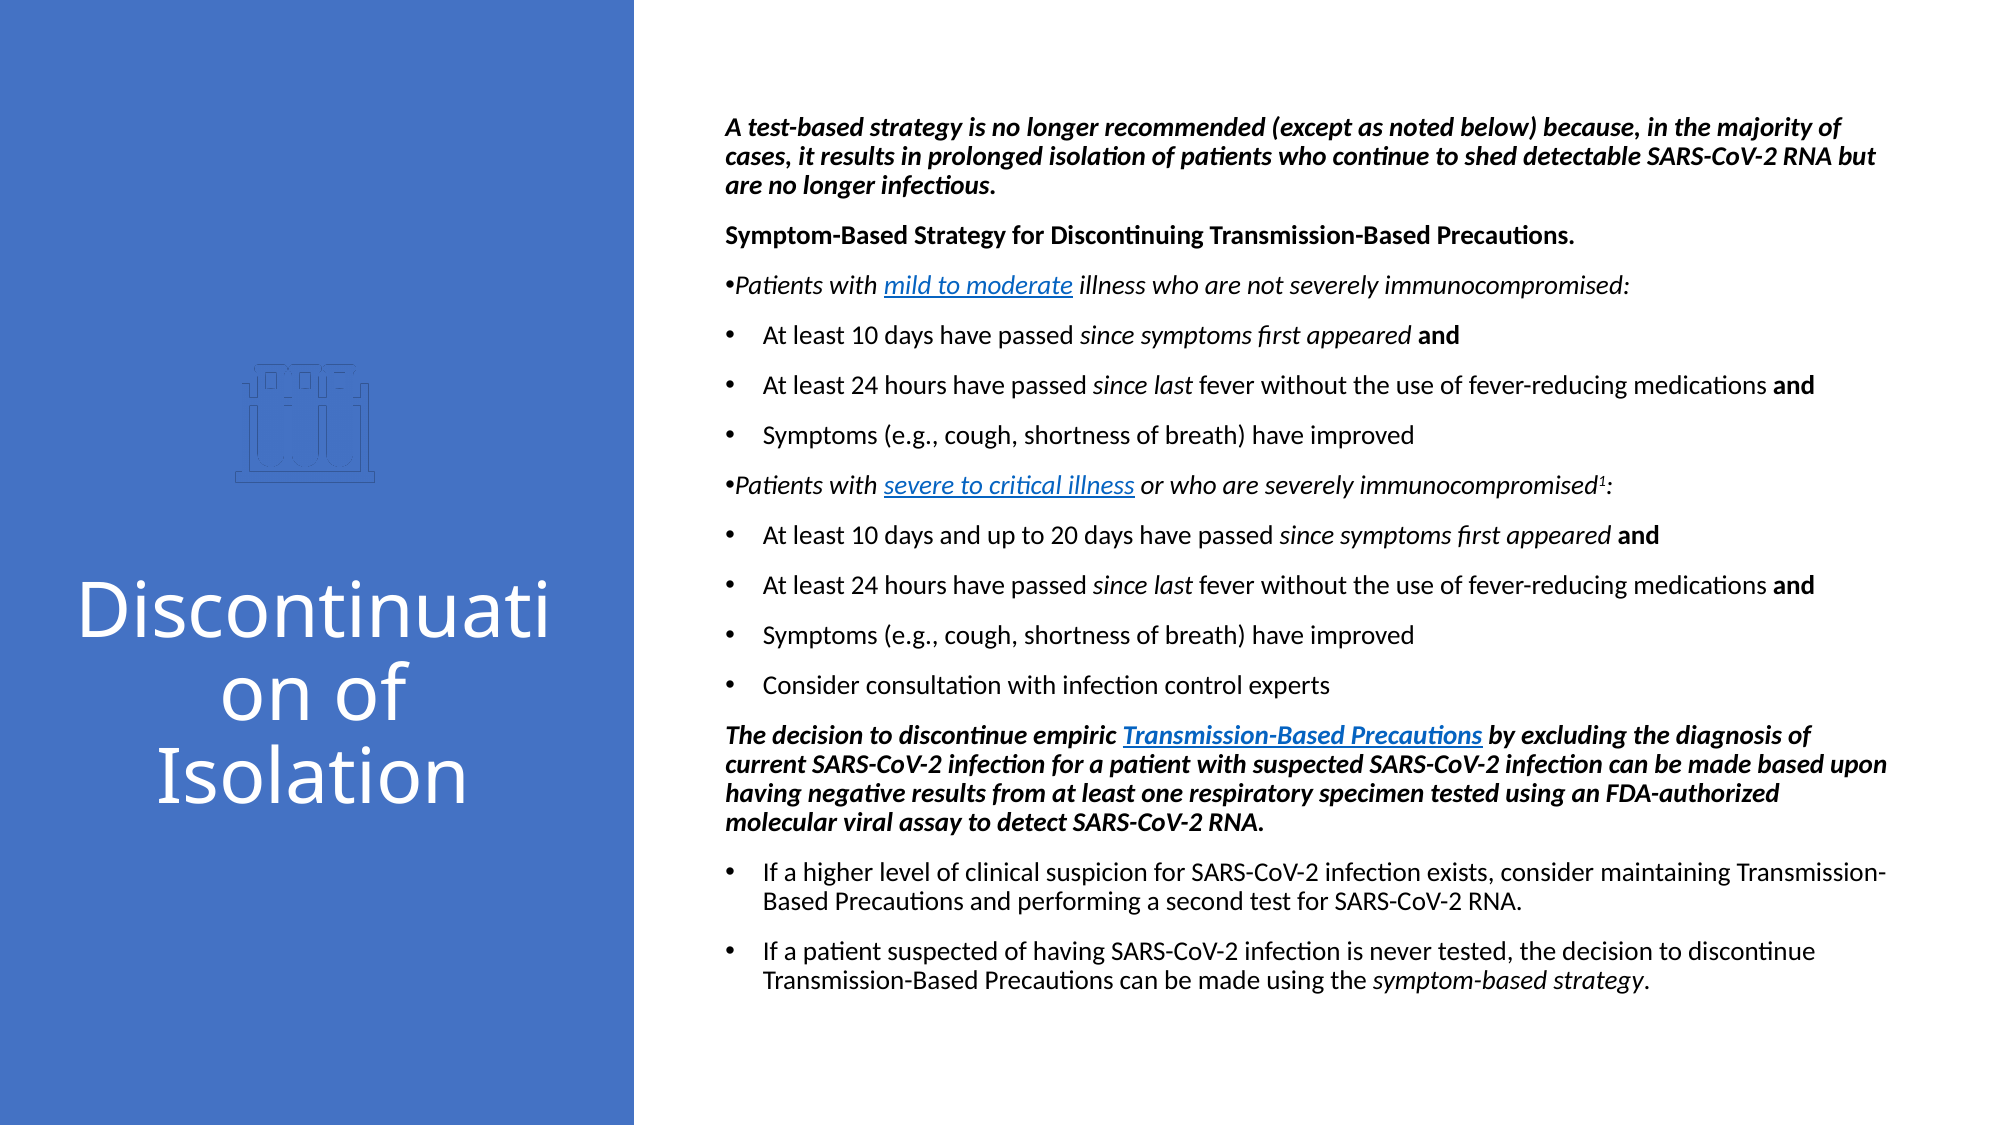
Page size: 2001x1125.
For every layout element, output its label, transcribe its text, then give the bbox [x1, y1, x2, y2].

picture [229, 348, 380, 499]
list A test-based strategy is no longer recommended (except as noted below) because, in the majority of cases, it results in prolonged isolation of patients who continue to shed detectable SARS-CoV-2 RNA but are no longer infectious. Symptom-Based Strategy for Discontinuing Transmission-Based Precautions. Patients with mild to moderate illness who are not severely immunocompromised: At least 10 days have passed since symptoms first appeared and At least 24 hours have passed since last fever without the use of fever-reducing medications and Symptoms (e.g., cough, shortness of breath) have improved Patients with severe to critical illness or who are severely immunocompromised1: At least 10 days and up to 20 days have passed since symptoms first appeared and At least 24 hours have passed since last fever without the use of fever-reducing medications and Symptoms (e.g., cough, shortness of breath) have improved Consider consultation with infection control experts The decision to discontinue empiric Transmission-Based Precautions by excluding the diagnosis of current SARS-CoV-2 infection for a patient with suspected SARS-CoV-2 infection can be made based upon having negative results from at least one respiratory specimen tested using an FDA-authorized molecular viral assay to detect SARS-CoV-2 RNA. If a higher level of clinical suspicion for SARS-CoV-2 infection exists, consider maintaining Transmission-Based Precautions and performing a second test for SARS-CoV-2 RNA. If a patient suspected of having SARS-CoV-2 infection is never tested, the decision to discontinue Transmission-Based Precautions can be made using the symptom-based strategy. [710, 105, 1907, 1104]
title Discontinuation of Isolation [51, 563, 576, 1014]
text_box [0, 0, 635, 1125]
